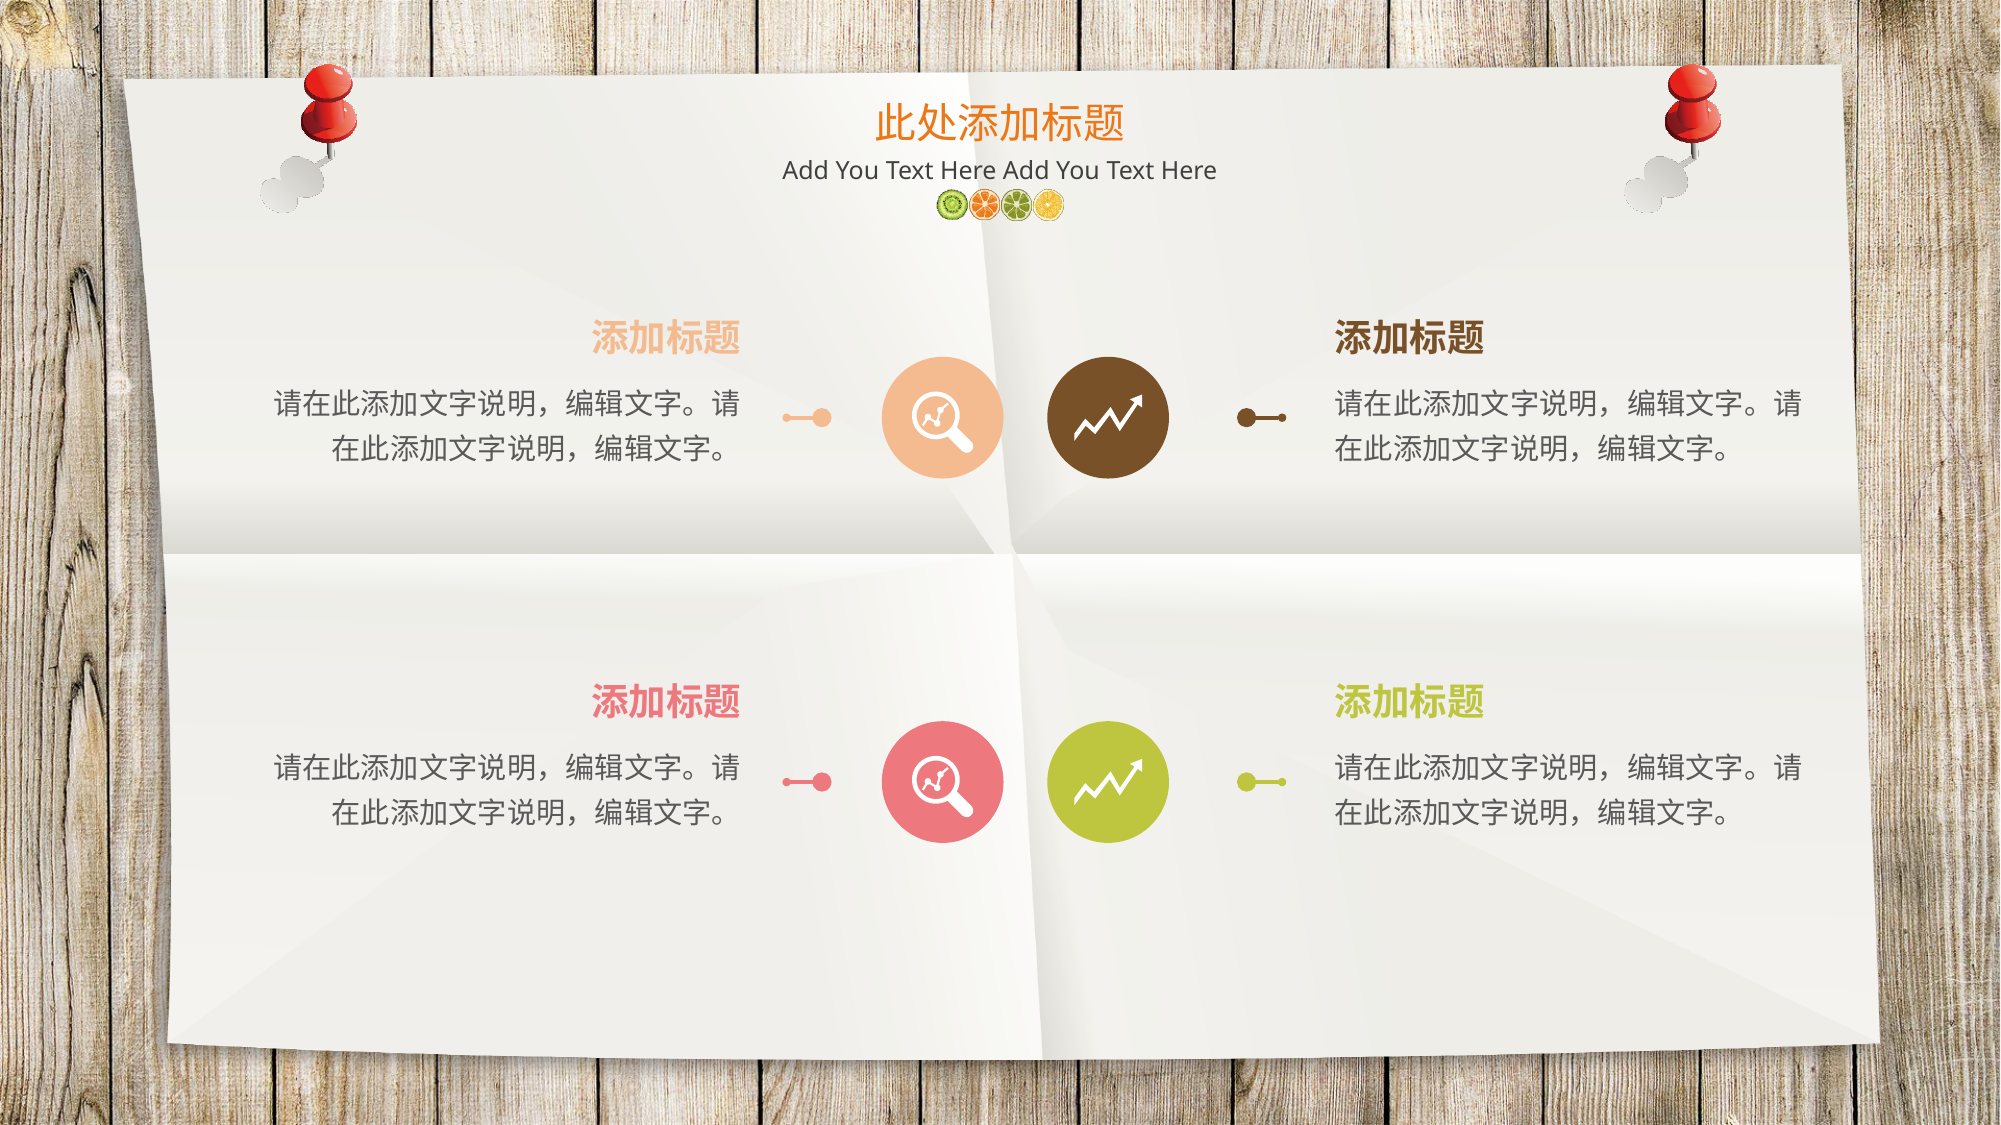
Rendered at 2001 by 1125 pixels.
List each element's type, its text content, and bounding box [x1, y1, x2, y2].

picture [0, 0, 2001, 1125]
text_box 请在此添加文字说明，编辑文字。请在此添加文字说明，编辑文字。 [239, 731, 504, 838]
text_box 请在此添加文字说明，编辑文字。请在此添加文字说明，编辑文字。 [1500, 731, 1837, 838]
text_box 请在此添加文字说明，编辑文字。请在此添加文字说明，编辑文字。 [1500, 367, 1837, 473]
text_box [936, 189, 1064, 221]
text_box 请在此添加文字说明，编辑文字。请在此添加文字说明，编辑文字。 [239, 367, 504, 473]
